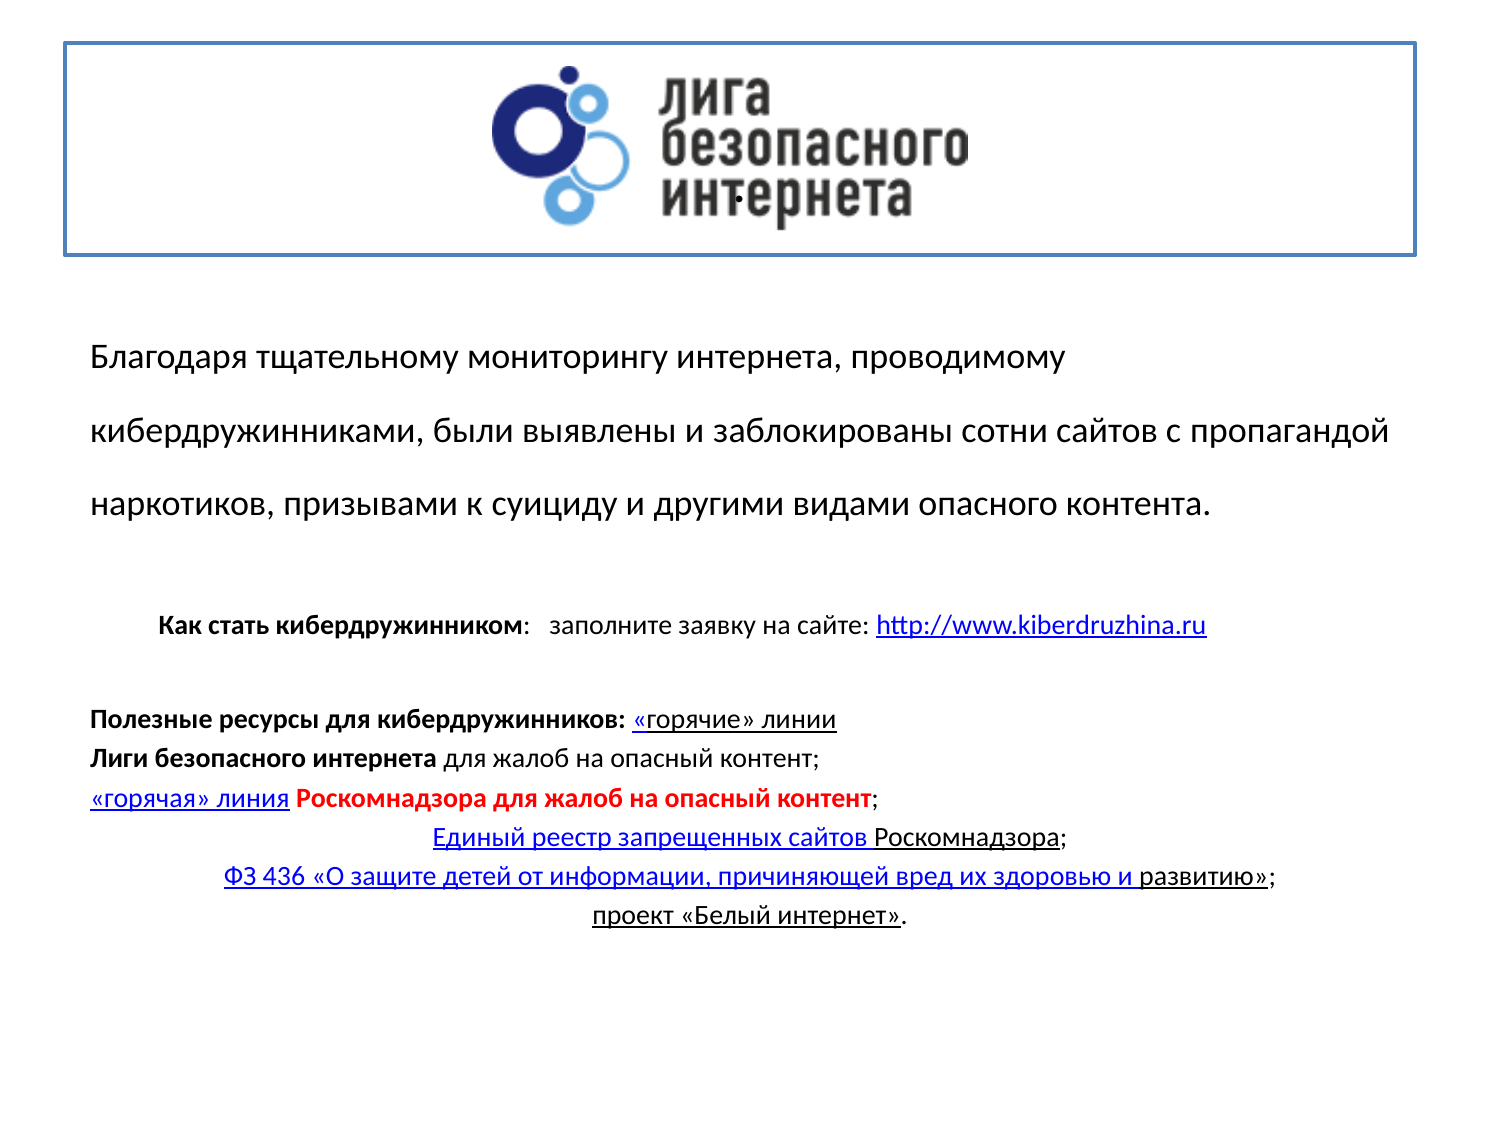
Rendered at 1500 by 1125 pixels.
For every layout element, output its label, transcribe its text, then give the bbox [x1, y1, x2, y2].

picture [491, 66, 968, 234]
list Благодаря тщательному мониторингу интернета, проводимому кибердружинниками, были выявлены и заблокированы сотни сайтов с пропагандой наркотиков, призывами к суициду и другими видами опасного контента. Как стать кибердружинником: заполните заявку на сайте: http://www.kiberdruzhina.ru Полезные ресурсы для кибердружинников: «горячие» линии Лиги безопасного интернета для жалоб на опасный контент; «горячая» линия Роскомнадзора для жалоб на опасный контент; Единый реестр запрещенных сайтов Роскомнадзора; ФЗ 436 «О защите детей от информации, причиняющей вред их здоровью и развитию»; проект «Белый интернет». [75, 262, 1425, 1005]
title . [63, 41, 1417, 257]
